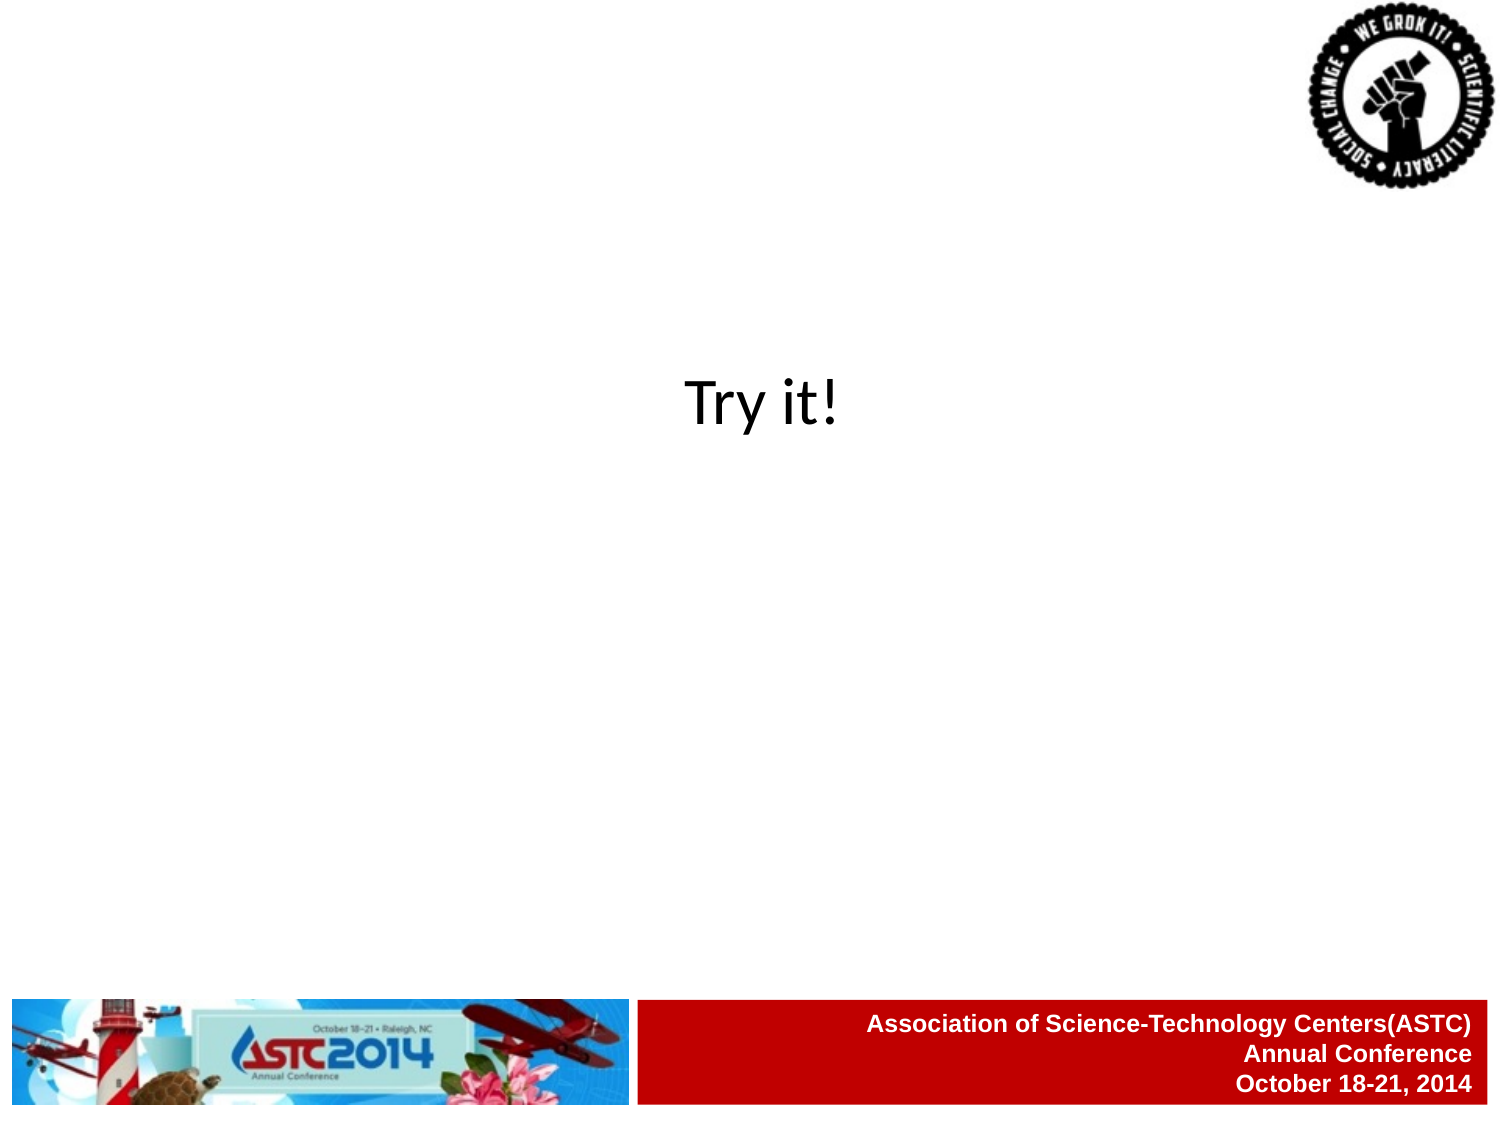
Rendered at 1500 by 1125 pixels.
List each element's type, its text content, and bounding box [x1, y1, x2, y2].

picture [12, 999, 629, 1106]
subtitle Try it! [50, 350, 1475, 638]
text_box Association of Science-Technology Centers(ASTC) Annual Conference October 18-21, 2014 [637, 999, 1488, 1105]
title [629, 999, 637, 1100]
picture [1304, 0, 1500, 192]
